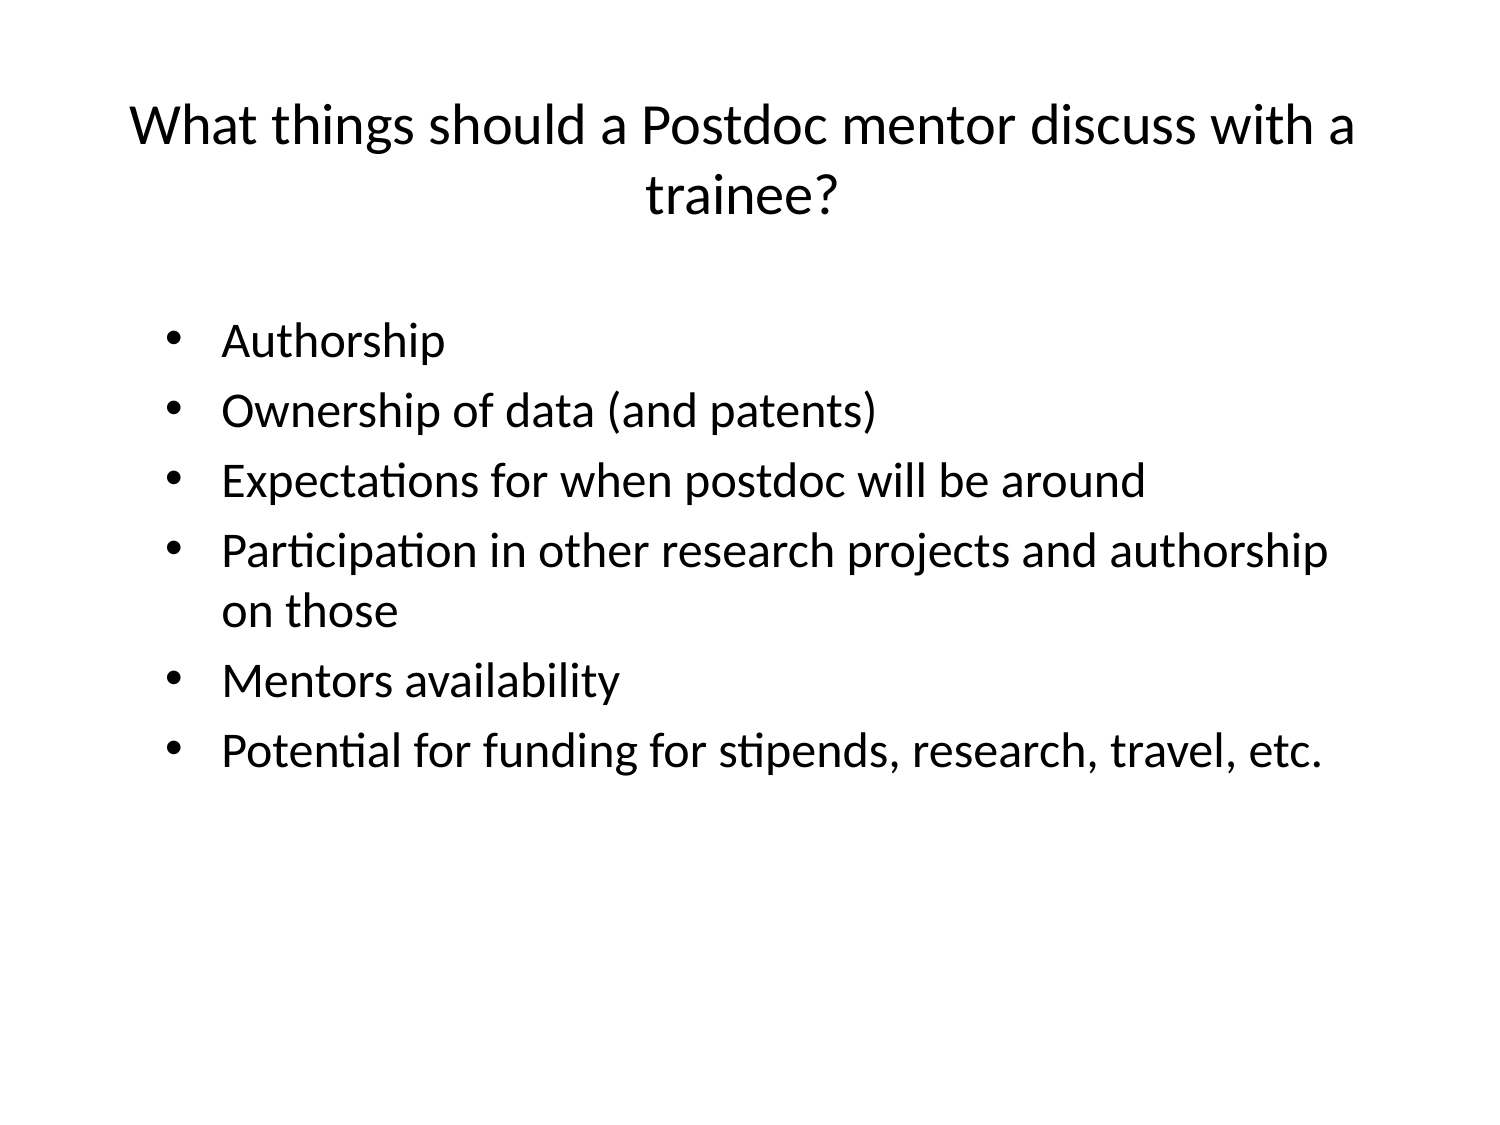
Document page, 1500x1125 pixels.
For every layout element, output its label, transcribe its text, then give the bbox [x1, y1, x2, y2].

list Authorship Ownership of data (and patents) Expectations for when postdoc will be around Participation in other research projects and authorship on those Mentors availability Potential for funding for stipends, research, travel, etc. [150, 299, 1350, 975]
title What things should a Postdoc mentor discuss with a trainee? [75, 62, 1412, 250]
